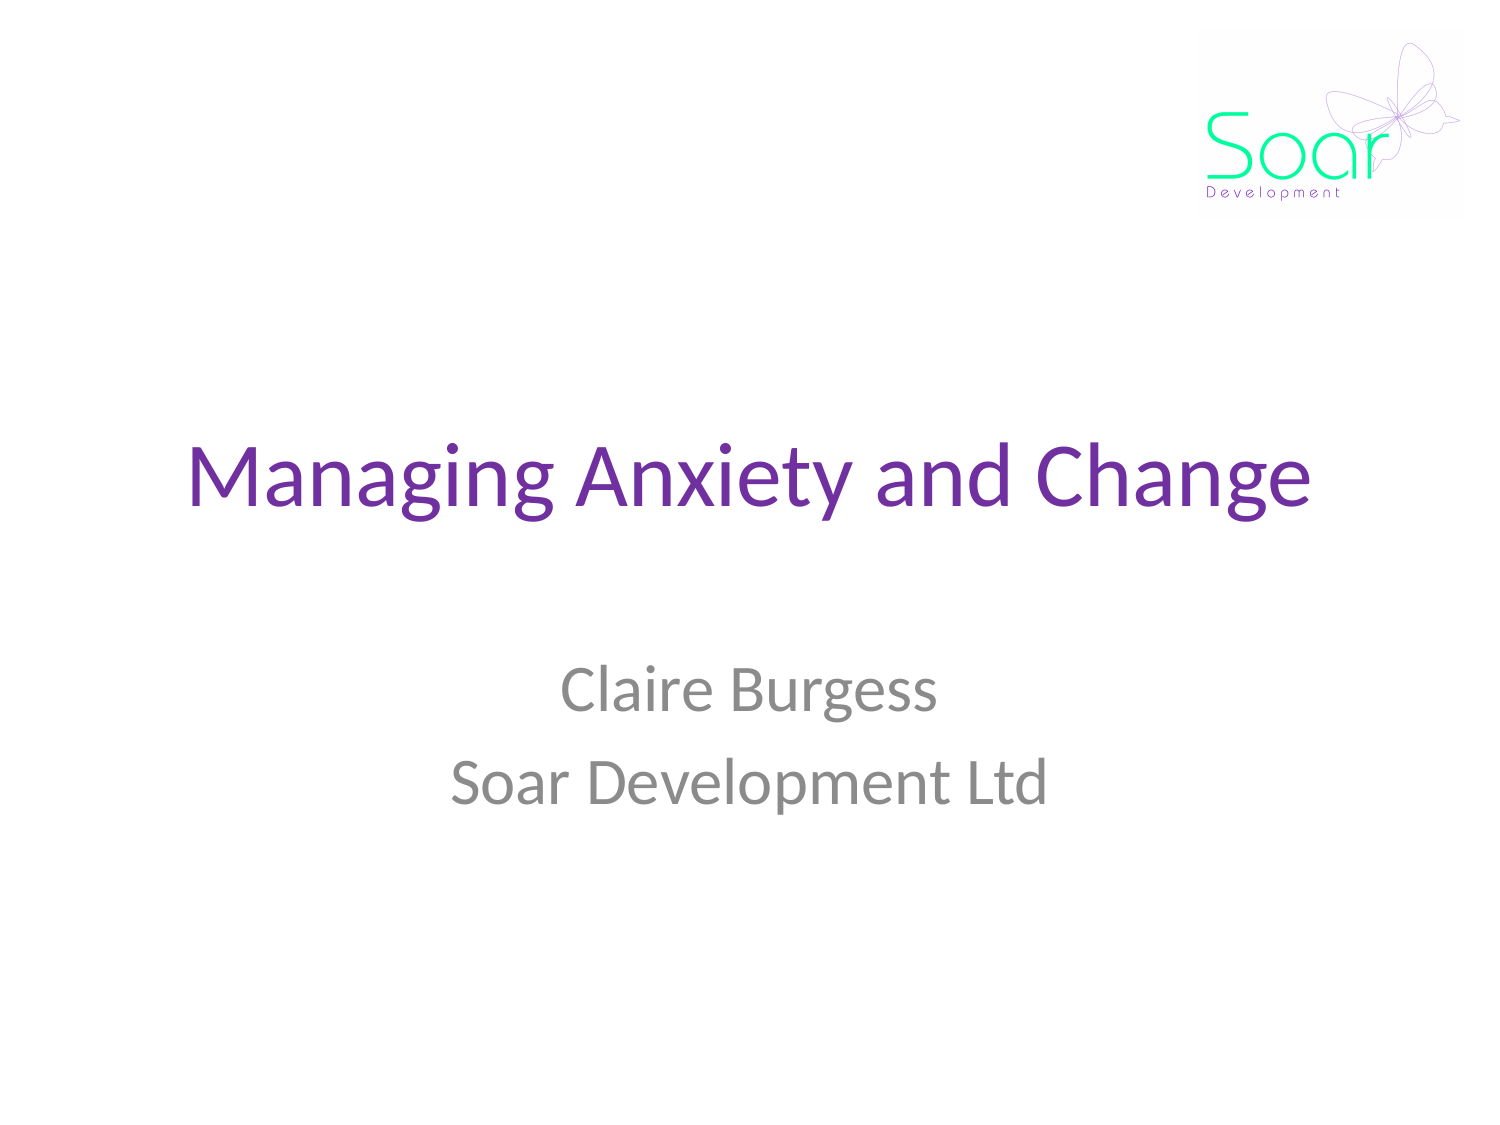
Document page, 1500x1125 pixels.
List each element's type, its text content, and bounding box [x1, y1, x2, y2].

title Managing Anxiety and Change [112, 349, 1388, 591]
picture [1197, 30, 1465, 220]
subtitle Claire Burgess Soar Development Ltd [225, 637, 1275, 925]
